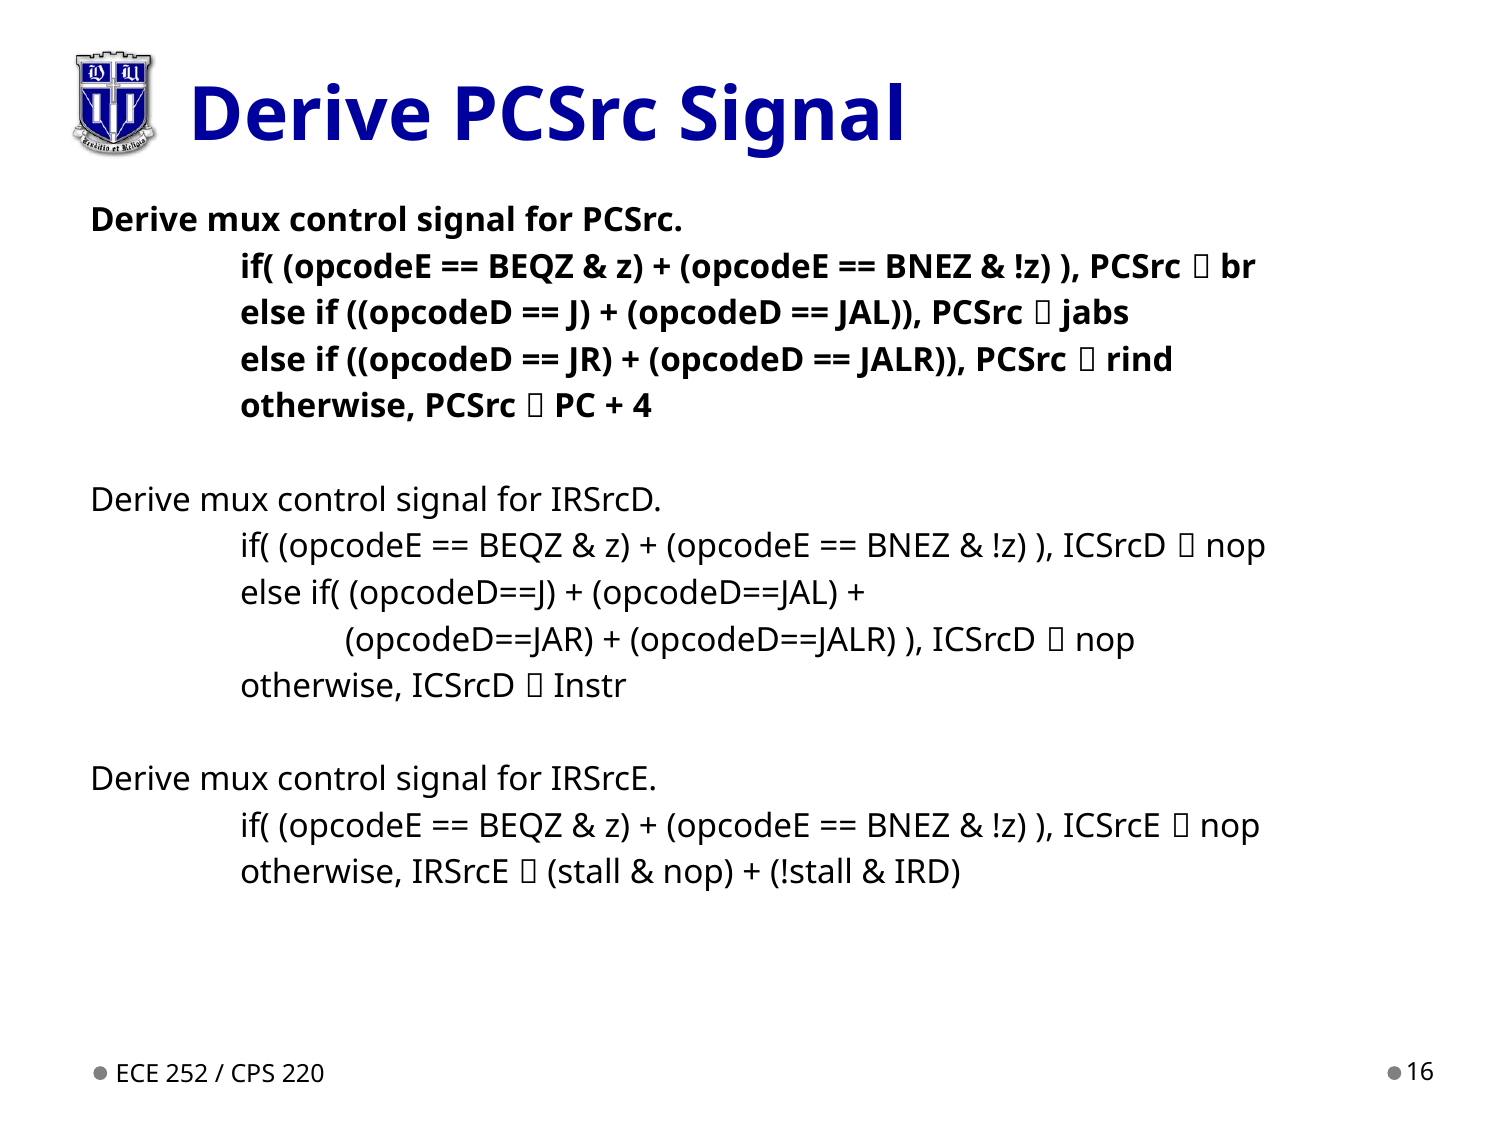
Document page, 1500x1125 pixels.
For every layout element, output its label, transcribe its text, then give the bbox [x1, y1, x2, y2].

footer ECE 252 / CPS 220 [108, 1042, 576, 1103]
text_box Derive PCSrc Signal [173, 24, 1475, 163]
picture [62, 45, 163, 161]
list Derive mux control signal for PCSrc. if( (opcodeE == BEQZ & z) + (opcodeE == BNEZ & !z) ), PCSrc  br else if ((opcodeD == J) + (opcodeD == JAL)), PCSrc  jabs else if ((opcodeD == JR) + (opcodeD == JALR)), PCSrc  rind otherwise, PCSrc  PC + 4 Derive mux control signal for IRSrcD. if( (opcodeE == BEQZ & z) + (opcodeE == BNEZ & !z) ), ICSrcD  nop else if( (opcodeD==J) + (opcodeD==JAL) + (opcodeD==JAR) + (opcodeD==JALR) ), ICSrcD  nop otherwise, ICSrcD  Instr Derive mux control signal for IRSrcE. if( (opcodeE == BEQZ & z) + (opcodeE == BNEZ & !z) ), ICSrcE  nop otherwise, IRSrcE  (stall & nop) + (!stall & IRD) [75, 190, 1412, 1017]
slide_number 16 [1401, 1042, 1494, 1103]
